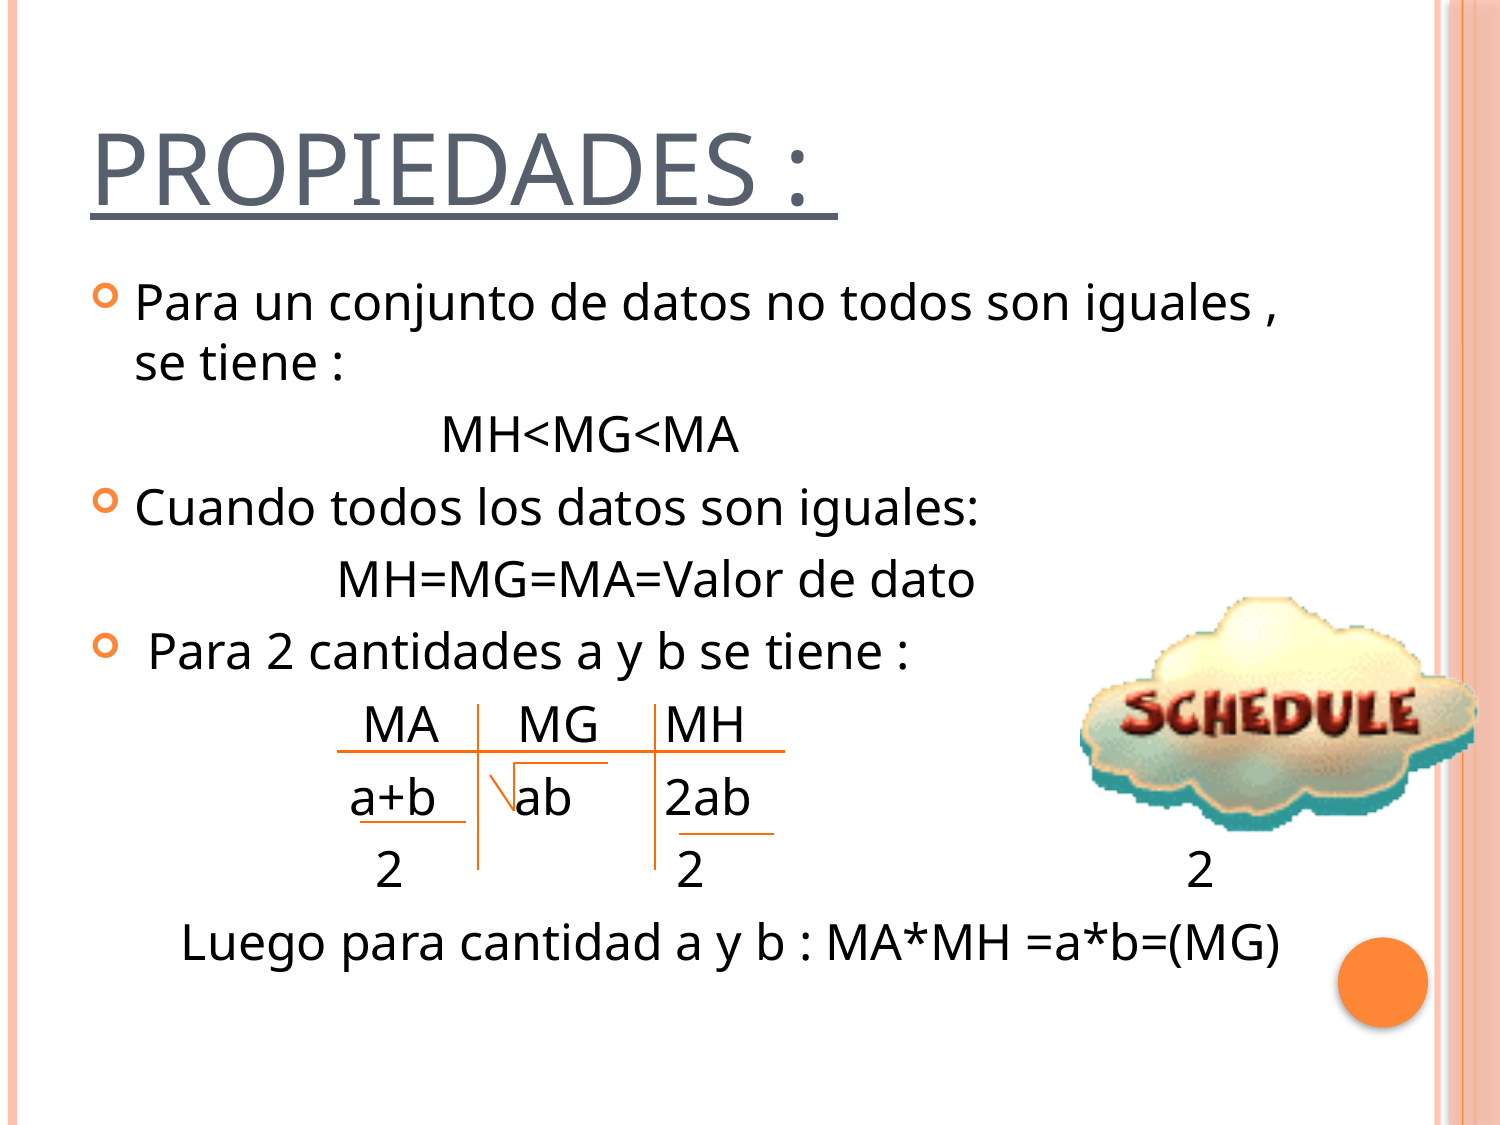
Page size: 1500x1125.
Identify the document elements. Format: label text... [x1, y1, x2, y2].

picture [1080, 396, 1483, 836]
title Propiedades : [75, 45, 1300, 233]
list Para un conjunto de datos no todos son iguales , se tiene : MH<MG<MA Cuando todos los datos son iguales: MH=MG=MA=Valor de dato Para 2 cantidades a y b se tiene : MA MG MH a+b ab 2ab 2 2 2 Luego para cantidad a y b : MA*MH =a*b=(MG) [75, 262, 1300, 1062]
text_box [489, 774, 508, 811]
